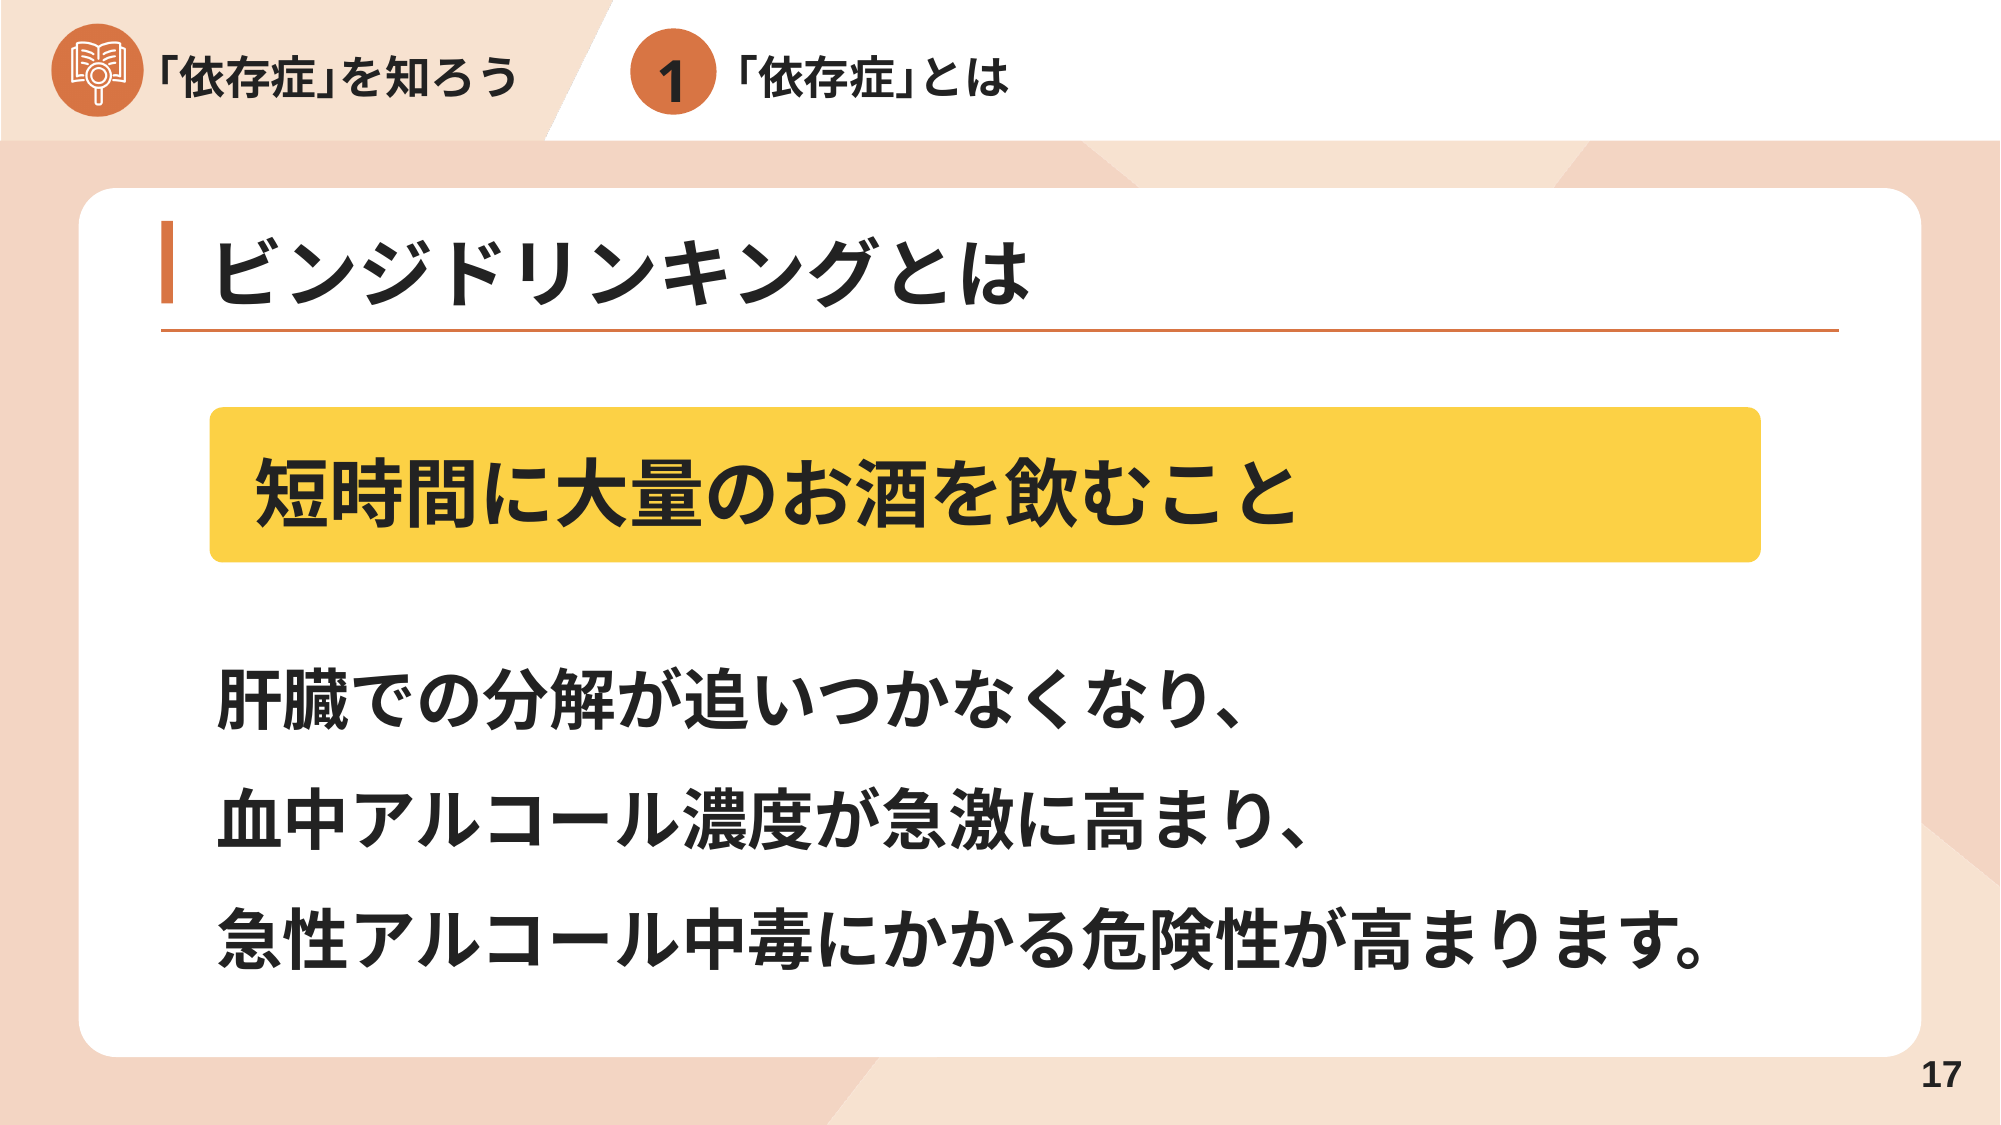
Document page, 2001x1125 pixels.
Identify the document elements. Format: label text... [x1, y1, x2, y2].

picture [0, 0, 2000, 1125]
text_box 肝臓での分解が追いつかなくなり、 血中アルコール濃度が急激に高まり、 急性アルコール中毒にかかる危険性が高まります。 [216, 617, 1768, 978]
list ｢依存症｣とは [735, 49, 1851, 105]
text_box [161, 220, 1839, 331]
slide_number 16 [1897, 1042, 1963, 1103]
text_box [209, 406, 1762, 563]
list 1 [630, 43, 717, 115]
